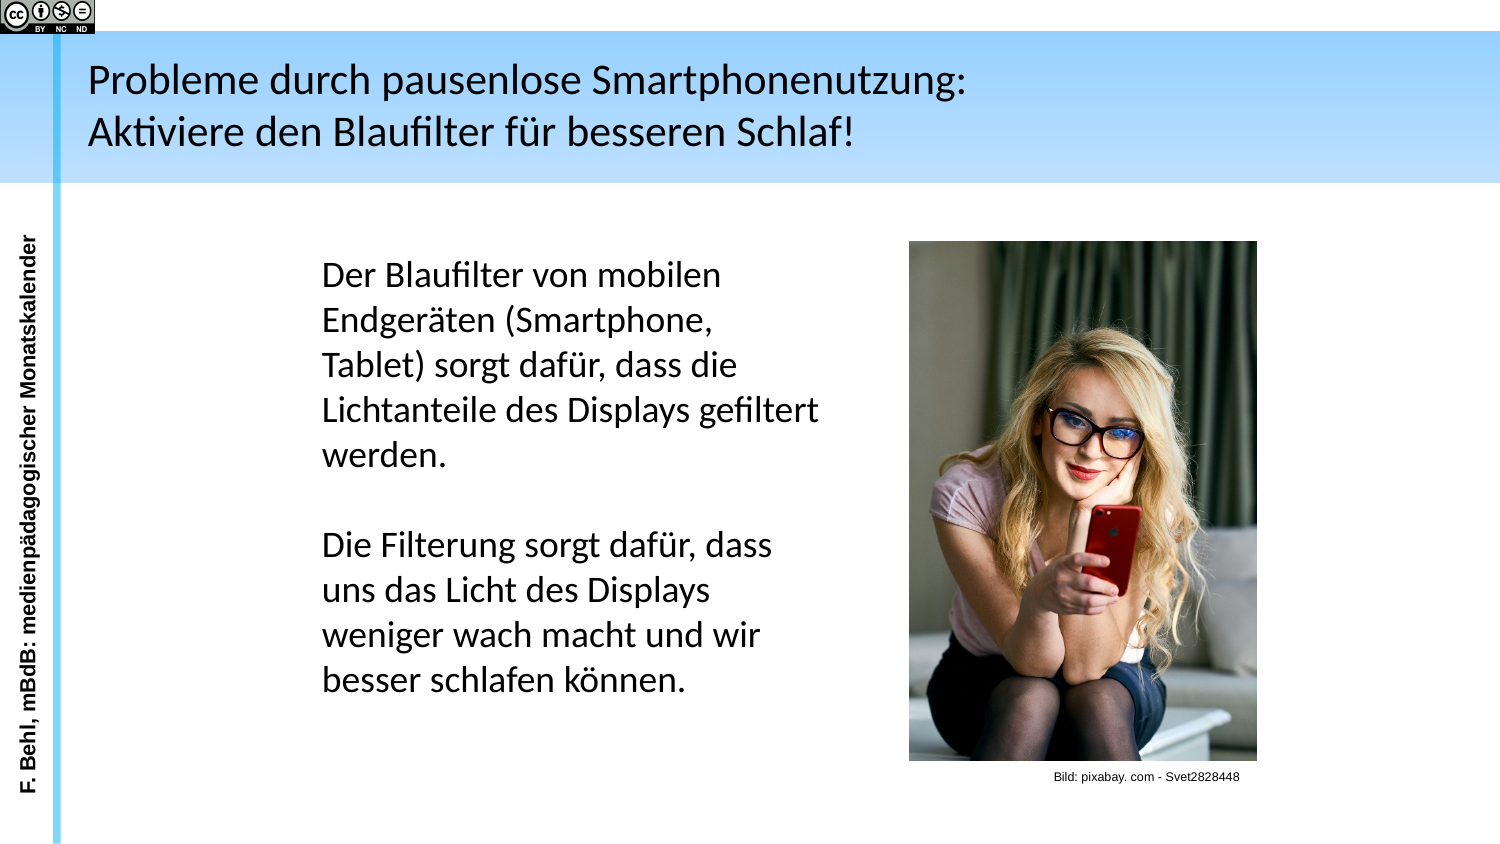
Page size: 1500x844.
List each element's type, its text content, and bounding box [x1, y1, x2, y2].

picture [909, 240, 1257, 762]
text_box Der Blaufilter von mobilen Endgeräten (Smartphone, Tablet) sorgt dafür, dass die Lichtanteile des Displays gefiltert werden. Die Filterung sorgt dafür, dass uns das Licht des Displays weniger wach macht und wir besser schlafen können. [307, 242, 838, 708]
picture [0, 0, 95, 34]
text_box Probleme durch pausenlose Smartphonenutzung: Aktiviere den Blaufilter für besseren Schlaf! [76, 32, 1313, 174]
text_box Bild: pixabay. com - Svet2828448 [1038, 768, 1255, 792]
